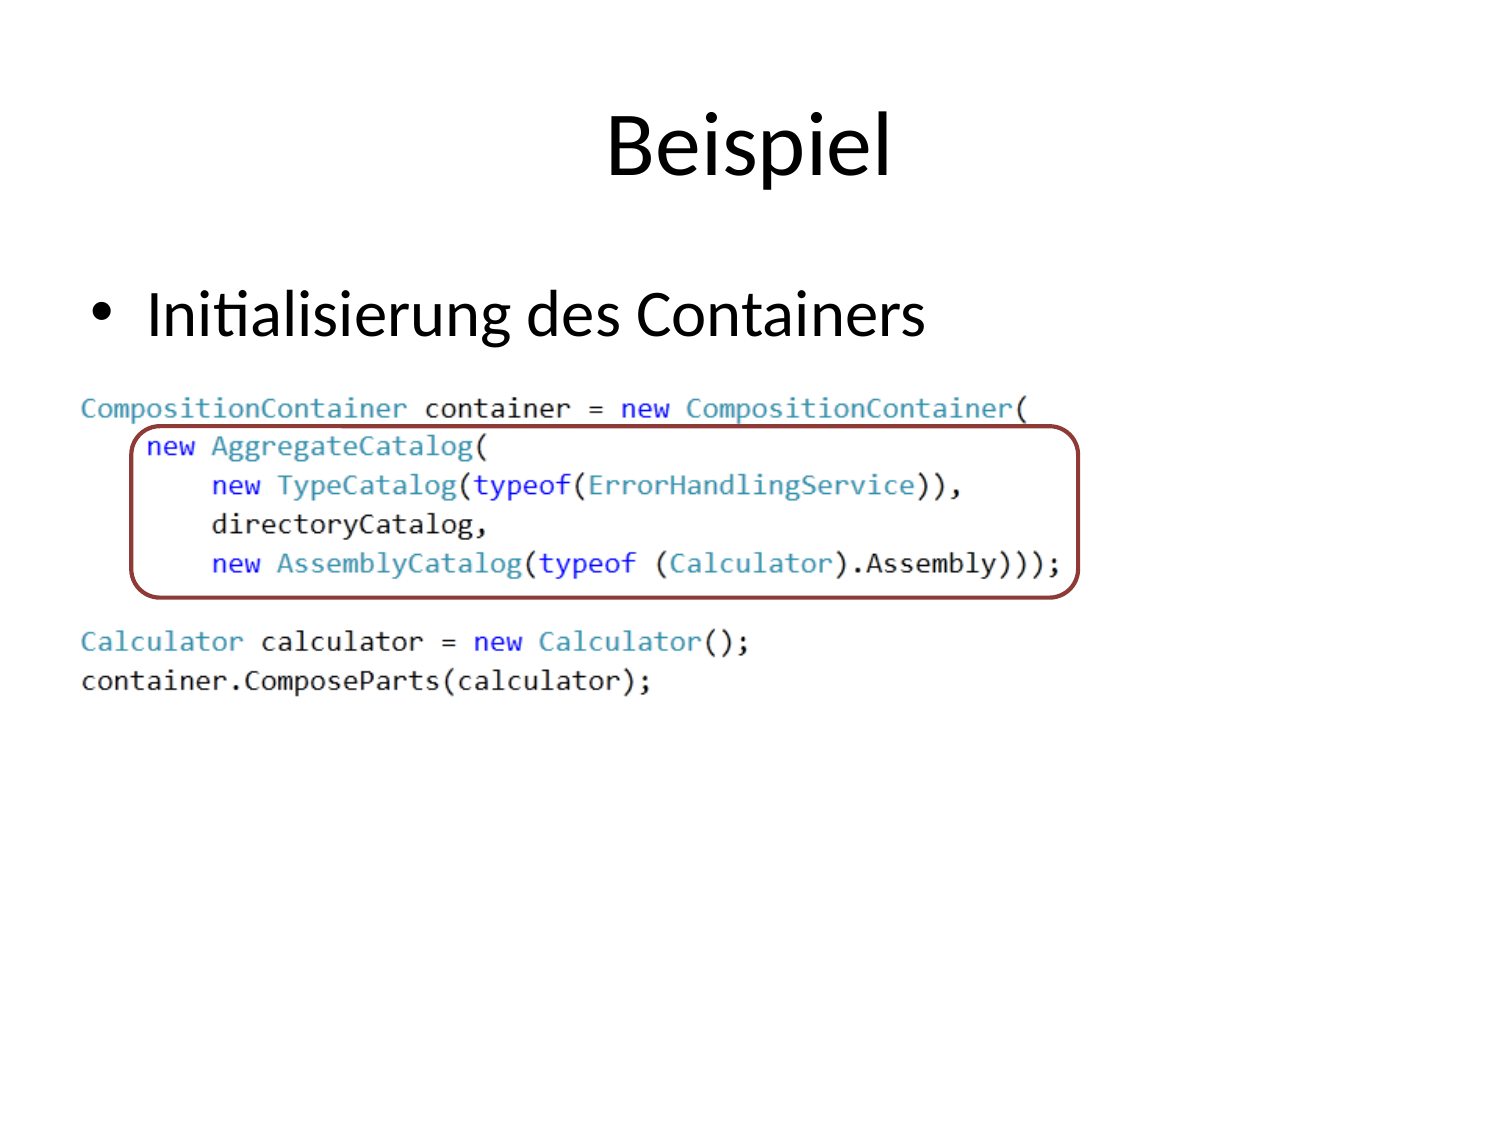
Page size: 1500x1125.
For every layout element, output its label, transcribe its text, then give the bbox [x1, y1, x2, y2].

picture [69, 385, 1081, 699]
title Beispiel [75, 45, 1425, 233]
list Initialisierung des Containers [75, 262, 1425, 1005]
